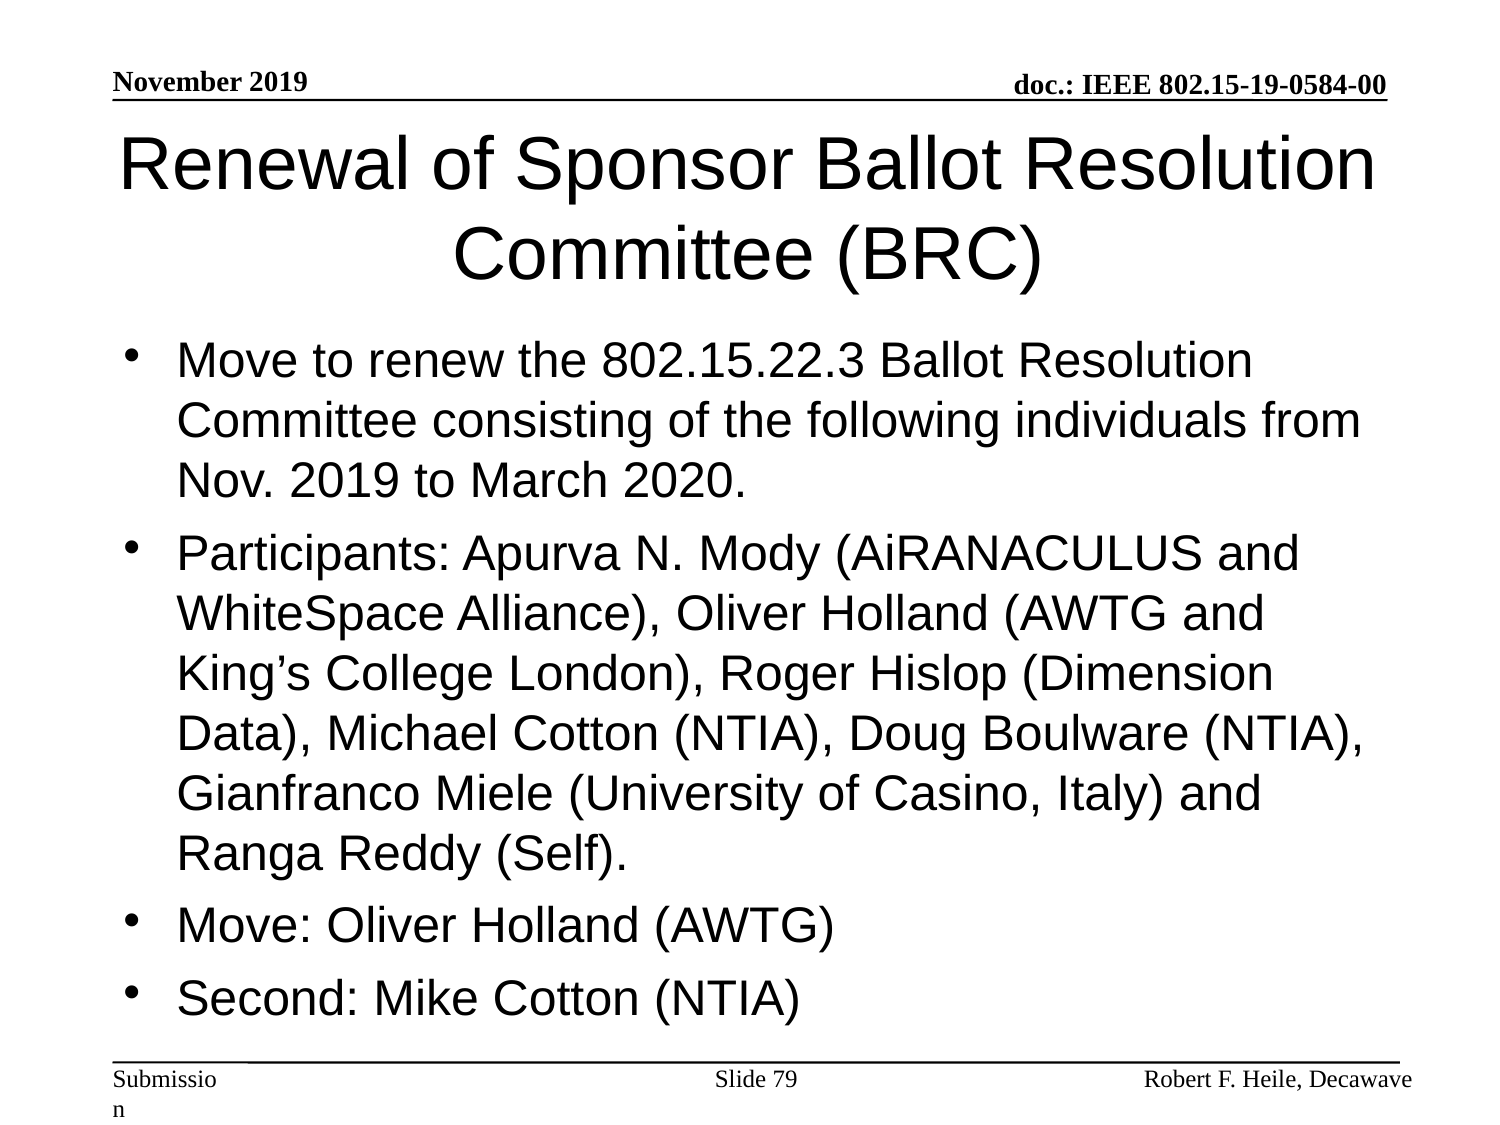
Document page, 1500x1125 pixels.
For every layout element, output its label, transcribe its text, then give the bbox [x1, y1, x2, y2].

text_box Renewal of Sponsor Ballot Resolution Committee (BRC) [117, 114, 1381, 295]
text_box Move to renew the 802.15.22.3 Ballot Resolution Committee consisting of the following individuals from Nov. 2019 to March 2020. Participants: Apurva N. Mody (AiRANACULUS and WhiteSpace Alliance), Oliver Holland (AWTG and King’s College London), Roger Hislop (Dimension Data), Michael Cotton (NTIA), Doug Boulware (NTIA), Gianfranco Miele (University of Casino, Italy) and Ranga Reddy (Self). Move: Oliver Holland (AWTG) Second: Mike Cotton (NTIA) [105, 327, 1403, 1066]
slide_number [112, 62, 375, 98]
slide_number Slide 79 [712, 1062, 800, 1093]
text_box [112, 112, 1387, 287]
footer Robert F. Heile, Decawave [900, 1062, 1413, 1093]
